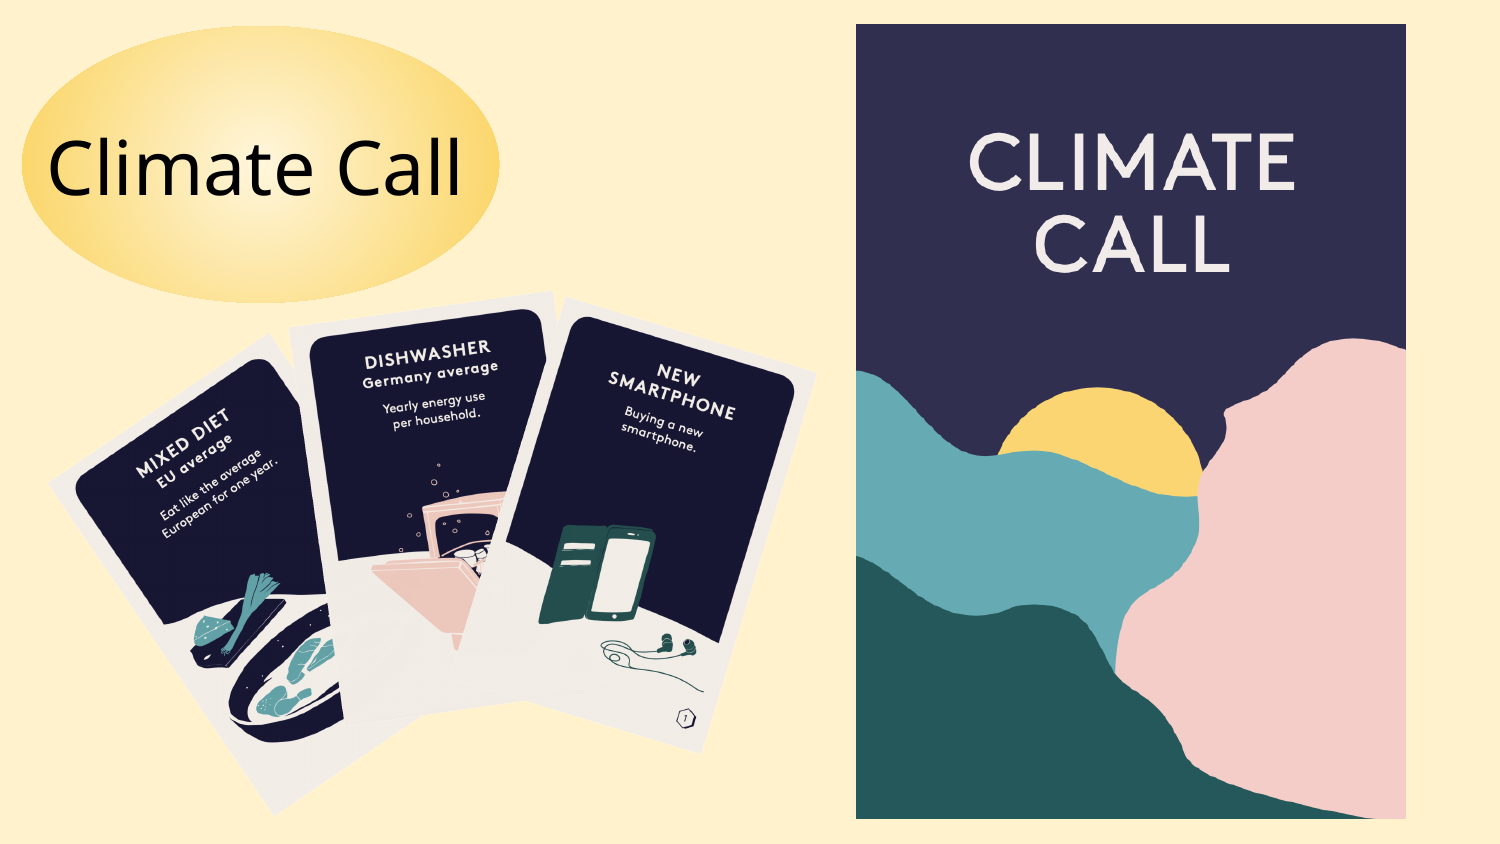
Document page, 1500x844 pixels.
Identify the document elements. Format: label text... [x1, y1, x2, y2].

text_box [46, 25, 476, 104]
picture [856, 24, 1406, 819]
text_box [494, 135, 500, 193]
text_box Climate Call [17, 104, 494, 264]
text_box [95, 264, 427, 303]
picture [48, 291, 817, 815]
